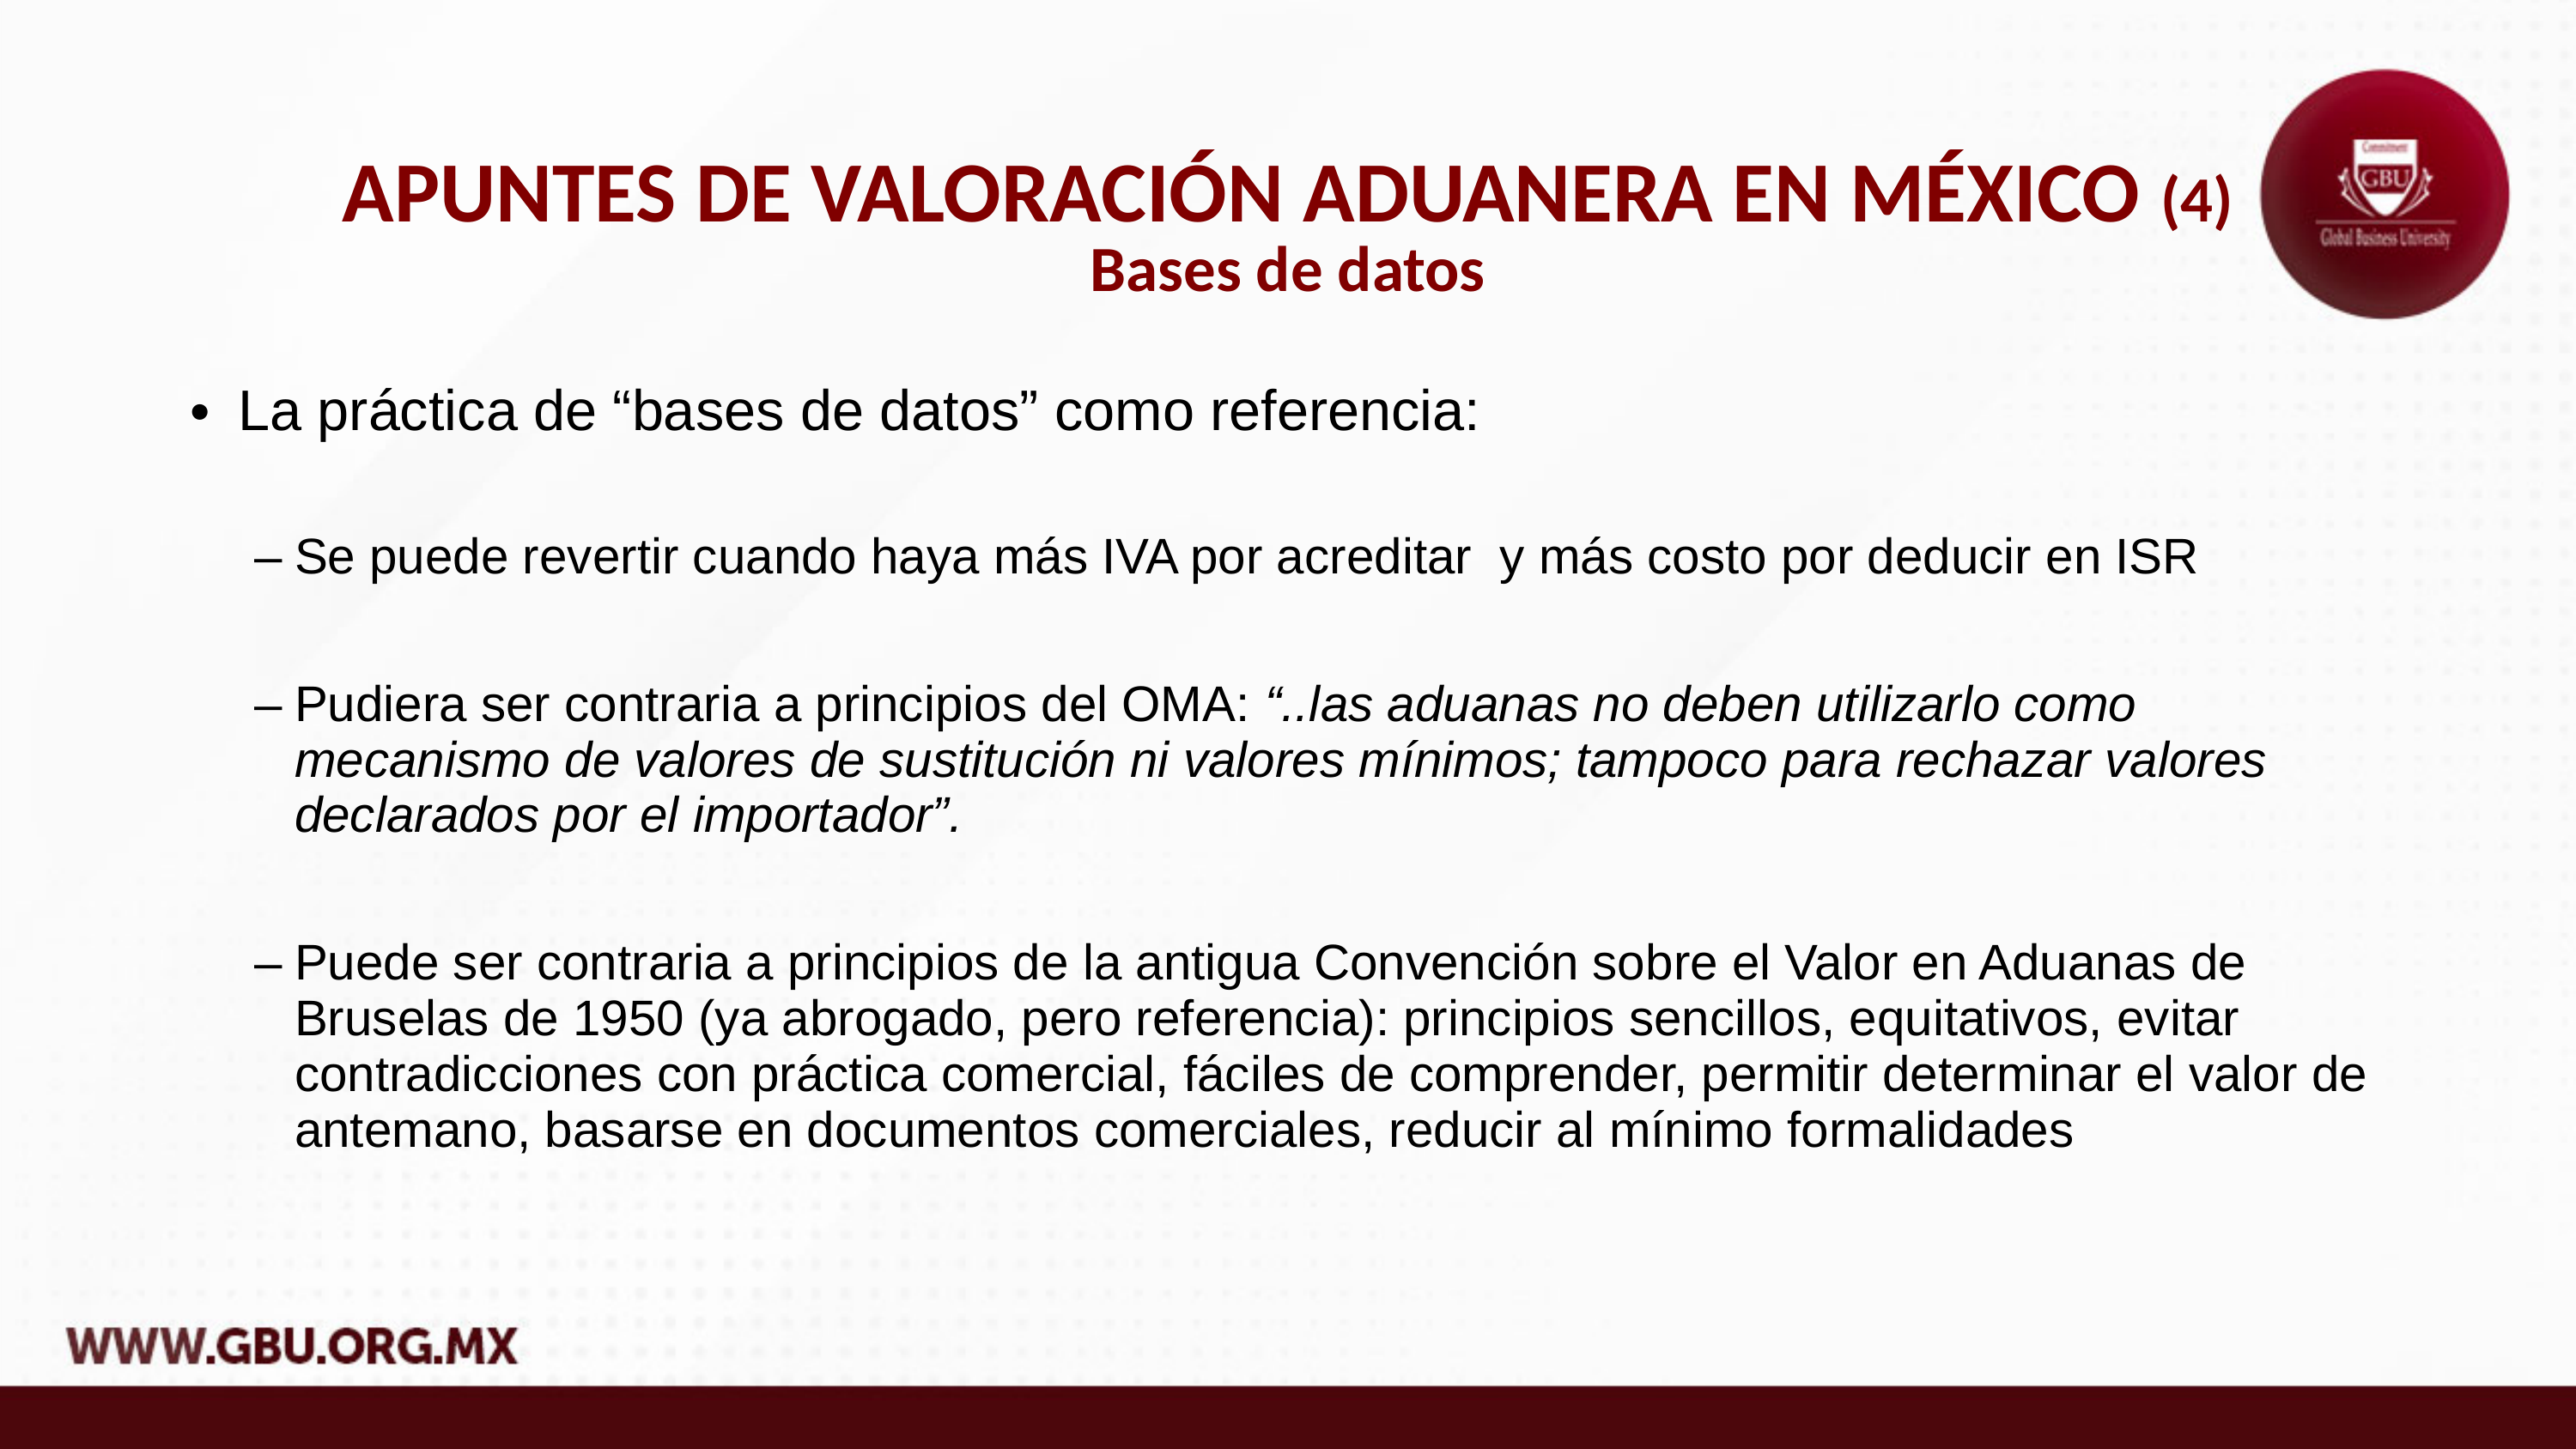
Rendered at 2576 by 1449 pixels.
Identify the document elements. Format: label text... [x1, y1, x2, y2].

list La práctica de “bases de datos” como referencia: Se puede revertir cuando haya más IVA por acreditar y más costo por deducir en ISR Pudiera ser contraria a principios del OMA: “..las aduanas no deben utilizarlo como mecanismo de valores de sustitución ni valores mínimos; tampoco para rechazar valores declarados por el importador”. Puede ser contraria a principios de la antigua Convención sobre el Valor en Aduanas de Bruselas de 1950 (ya abrogado, pero referencia): principios sencillos, equitativos, evitar contradicciones con práctica comercial, fáciles de comprender, permitir determinar el valor de antemano, basarse en documentos comerciales, reducir al mínimo formalidades [177, 372, 2399, 1292]
picture [0, 0, 2576, 1449]
title APUNTES DE VALORACIÓN ADUANERA EN MÉXICO (4) Bases de datos [177, 92, 2399, 372]
